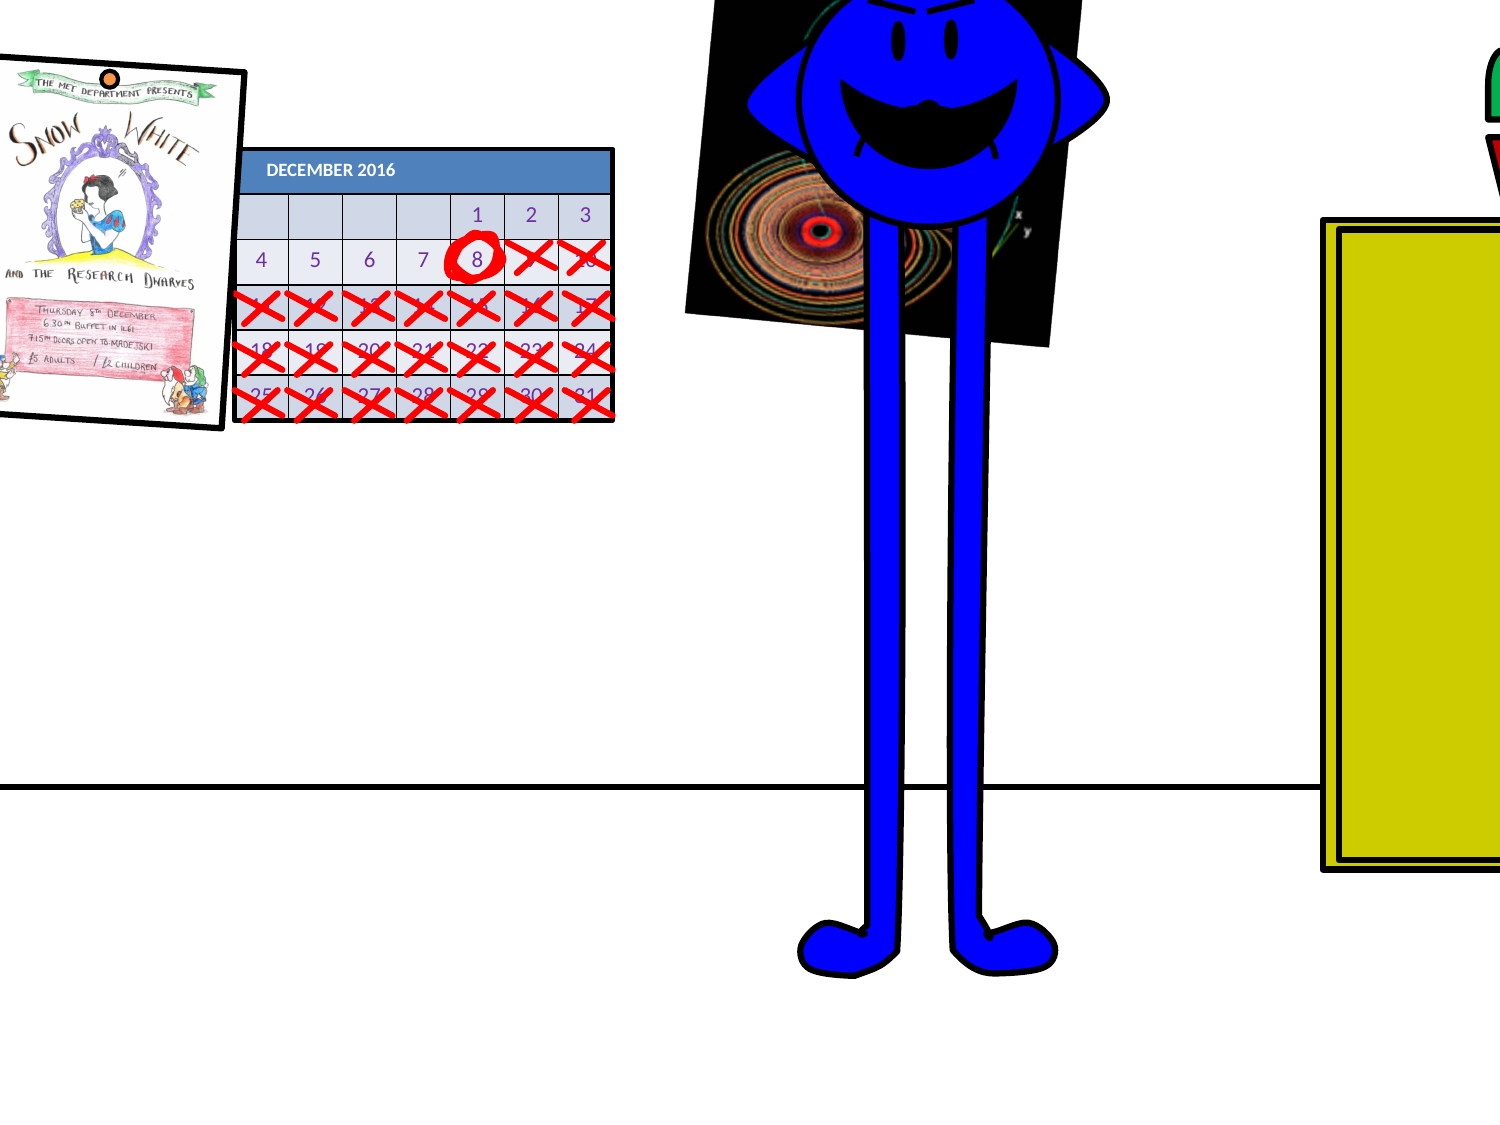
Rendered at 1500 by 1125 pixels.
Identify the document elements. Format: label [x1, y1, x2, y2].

text_box [1322, 219, 1500, 870]
picture [231, 75, 241, 217]
text_box [867, 0, 975, 12]
text_box [949, 799, 1056, 975]
text_box [235, 231, 613, 421]
text_box [1071, 54, 1109, 140]
text_box [0, 66, 231, 418]
picture [686, 0, 1082, 347]
text_box [1487, 30, 1500, 221]
text_box [238, 147, 615, 235]
picture [126, 418, 219, 424]
text_box [866, 339, 904, 786]
text_box [799, 799, 902, 977]
picture [0, 60, 80, 66]
text_box [949, 339, 989, 786]
